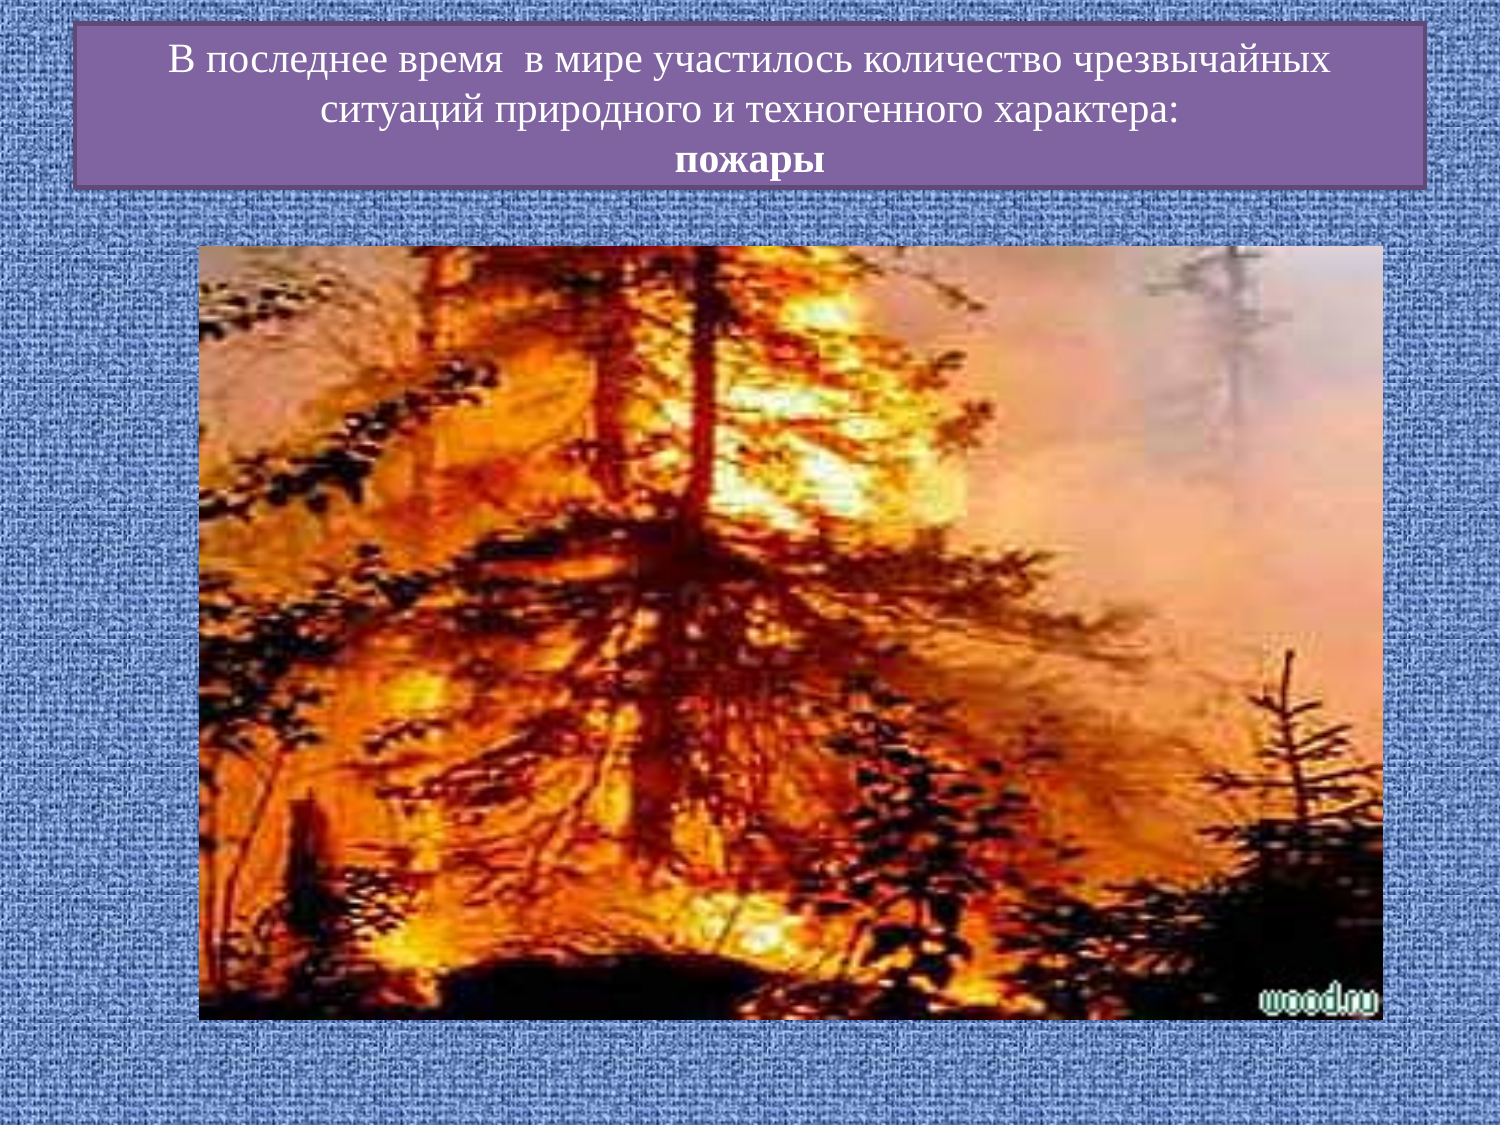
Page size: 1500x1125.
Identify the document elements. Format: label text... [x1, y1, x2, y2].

title В последнее время в мире участилось количество чрезвычайных ситуаций природного и техногенного характера: пожары [73, 21, 1427, 190]
picture [0, 0, 1500, 1125]
